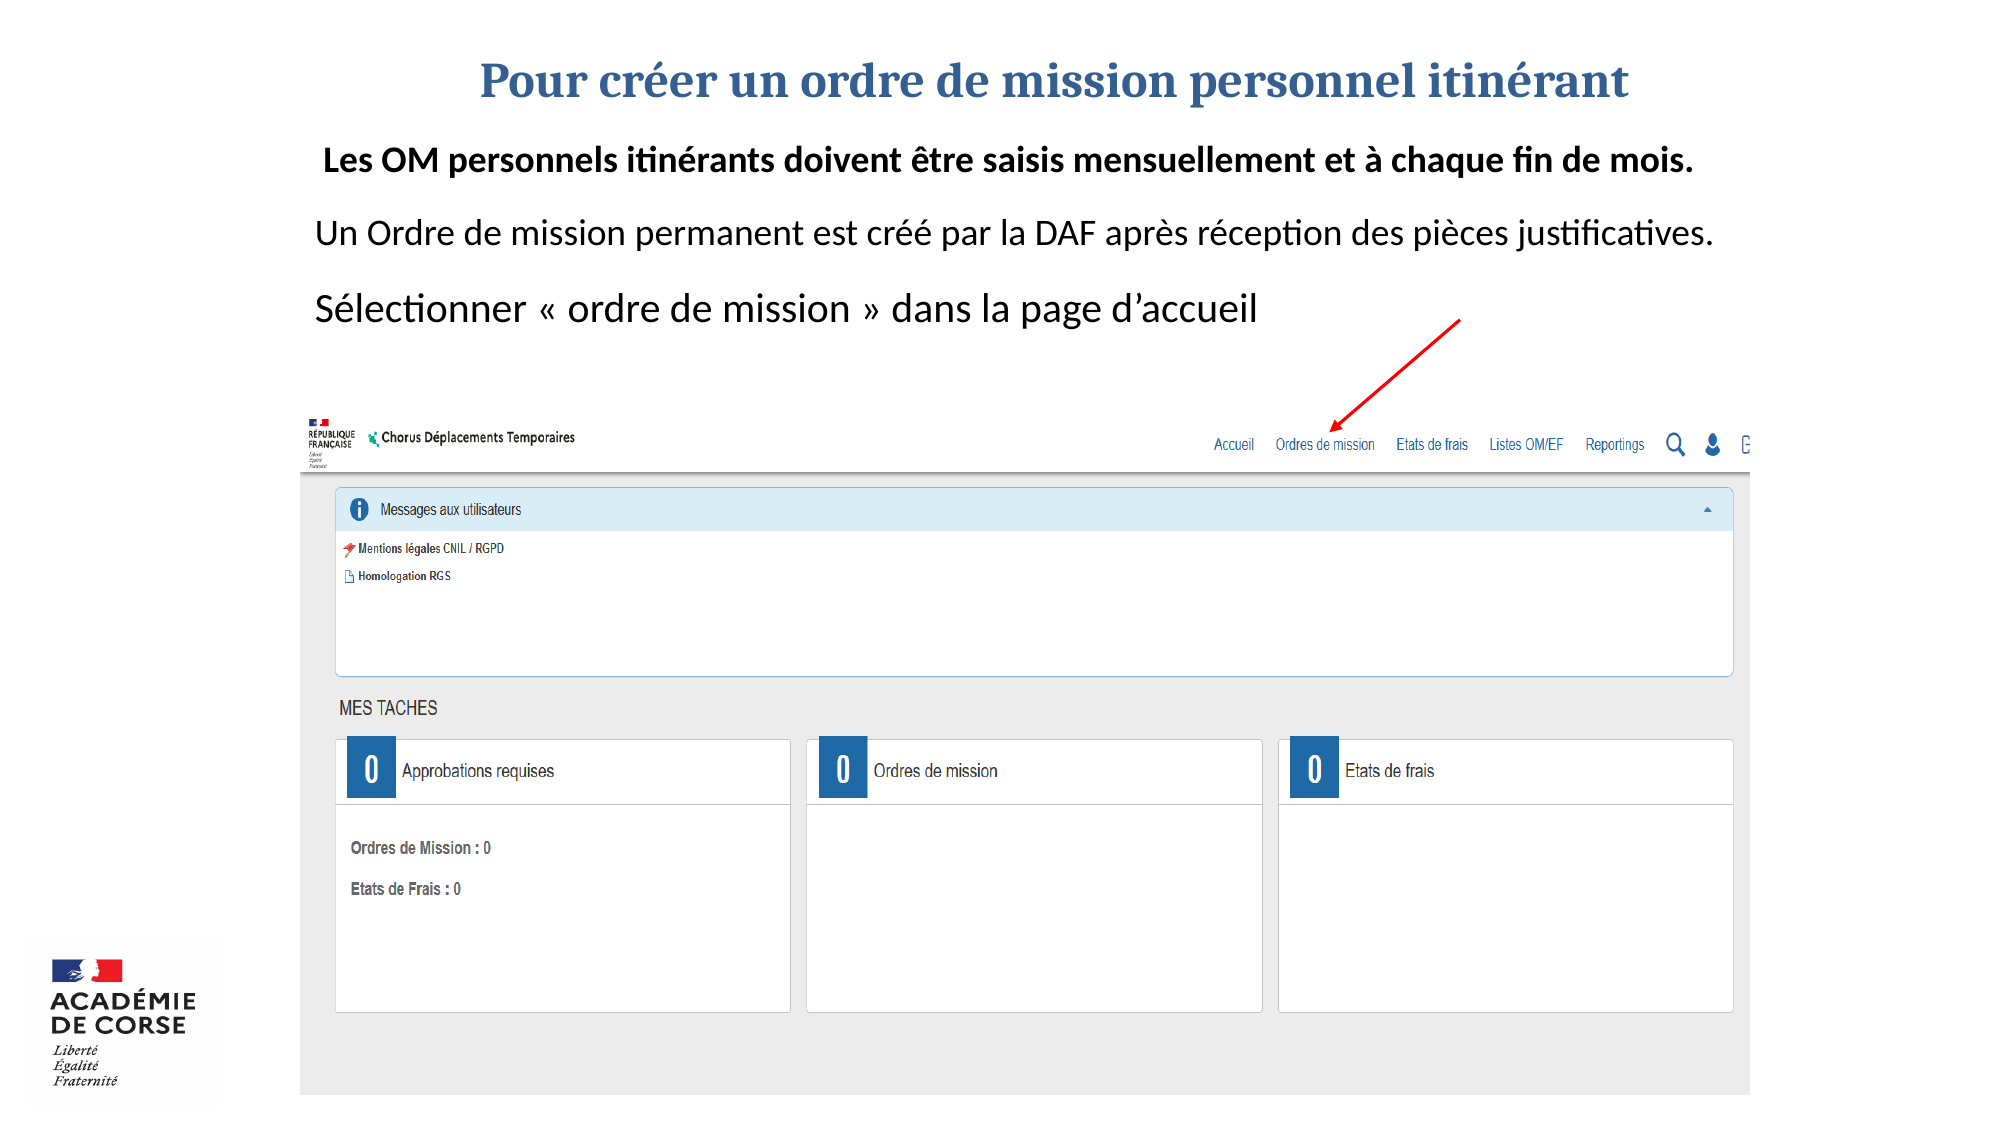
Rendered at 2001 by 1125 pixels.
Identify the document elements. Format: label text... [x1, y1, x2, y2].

picture [27, 937, 220, 1108]
picture [299, 419, 1750, 1096]
text_box Pour créer un ordre de mission personnel itinérant Les OM personnels itinérants doivent être saisis mensuellement et à chaque fin de mois. Un Ordre de mission permanent est créé par la DAF après réception des pièces justificatives. Sélectionner « ordre de mission » dans la page d’accueil [300, 31, 1959, 339]
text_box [1329, 319, 1460, 433]
